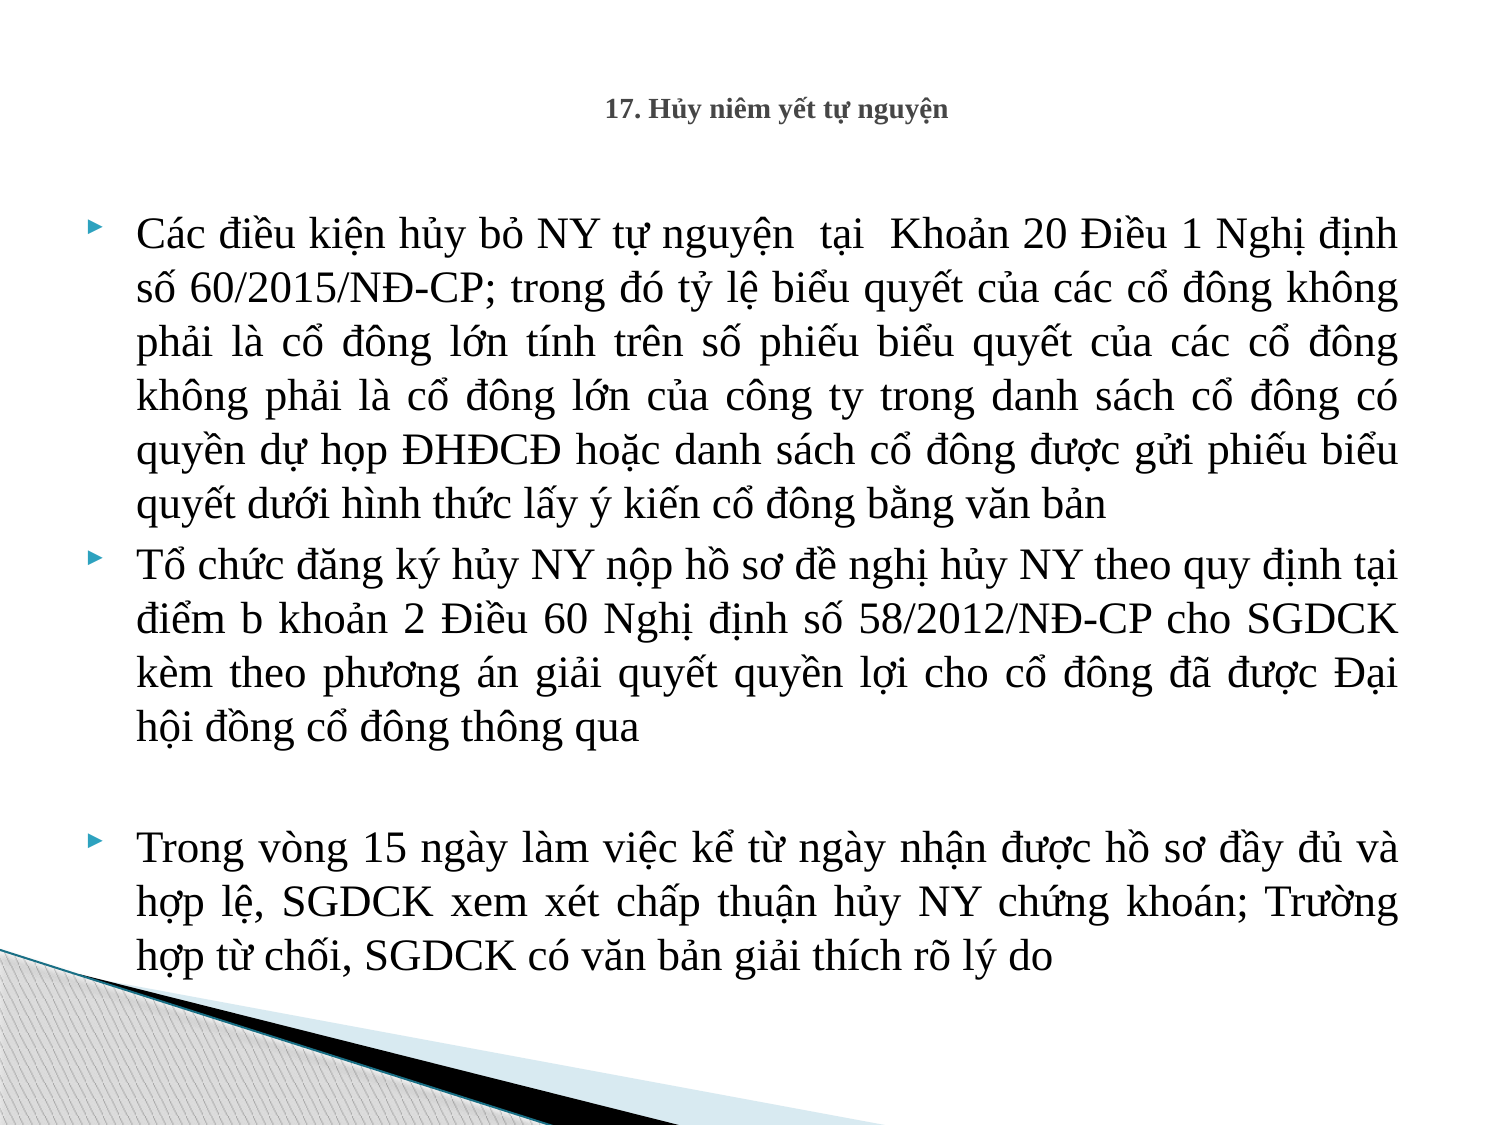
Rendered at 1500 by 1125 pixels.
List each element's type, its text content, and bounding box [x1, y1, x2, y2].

list Các điều kiện hủy bỏ NY tự nguyện tại Khoản 20 Điều 1 Nghị định số 60/2015/NĐ-CP; trong đó tỷ lệ biểu quyết của các cổ đông không phải là cổ đông lớn tính trên số phiếu biểu quyết của các cổ đông không phải là cổ đông lớn của công ty trong danh sách cổ đông có quyền dự họp ĐHĐCĐ hoặc danh sách cổ đông được gửi phiếu biểu quyết dưới hình thức lấy ý kiến cổ đông bằng văn bản Tổ chức đăng ký hủy NY nộp hồ sơ đề nghị hủy NY theo quy định tại điểm b khoản 2 Điều 60 Nghị định số 58/2012/NĐ-CP cho SGDCK kèm theo phương án giải quyết quyền lợi cho cổ đông đã được Đại hội đồng cổ đông thông qua Trong vòng 15 ngày làm việc kể từ ngày nhận được hồ sơ đầy đủ và hợp lệ, SGDCK xem xét chấp thuận hủy NY chứng khoán; Trường hợp từ chối, SGDCK có văn bản giải thích rõ lý do [64, 196, 1415, 998]
title 17. Hủy niêm yết tự nguyện [135, 45, 1425, 173]
